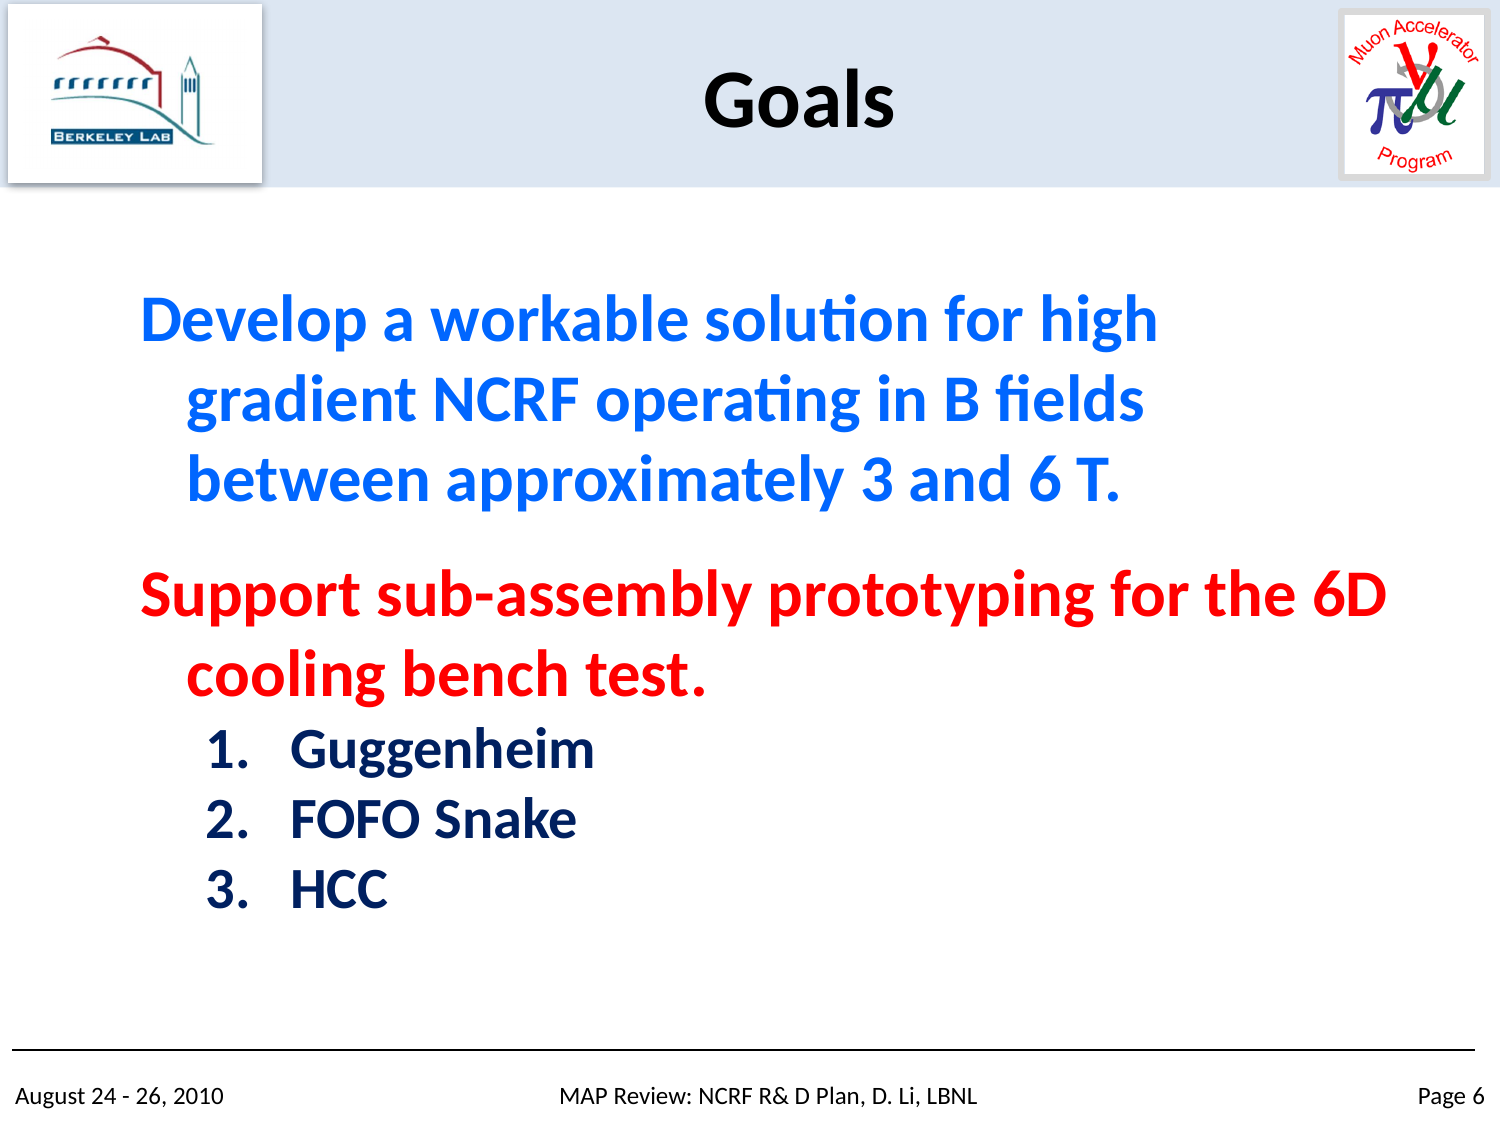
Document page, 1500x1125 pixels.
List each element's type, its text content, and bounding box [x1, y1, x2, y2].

list Develop a workable solution for high gradient NCRF operating in B fields between approximately 3 and 6 T. Support sub-assembly prototyping for the 6D cooling bench test. Guggenheim FOFO Snake HCC [49, 187, 1413, 1038]
slide_number Page 6 [1149, 1065, 1500, 1125]
title Goals [274, 0, 1326, 187]
footer MAP Review: NCRF R& D Plan, D. Li, LBNL [500, 1065, 1038, 1125]
picture [1344, 15, 1485, 174]
picture [23, 19, 247, 169]
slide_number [0, 1065, 350, 1125]
